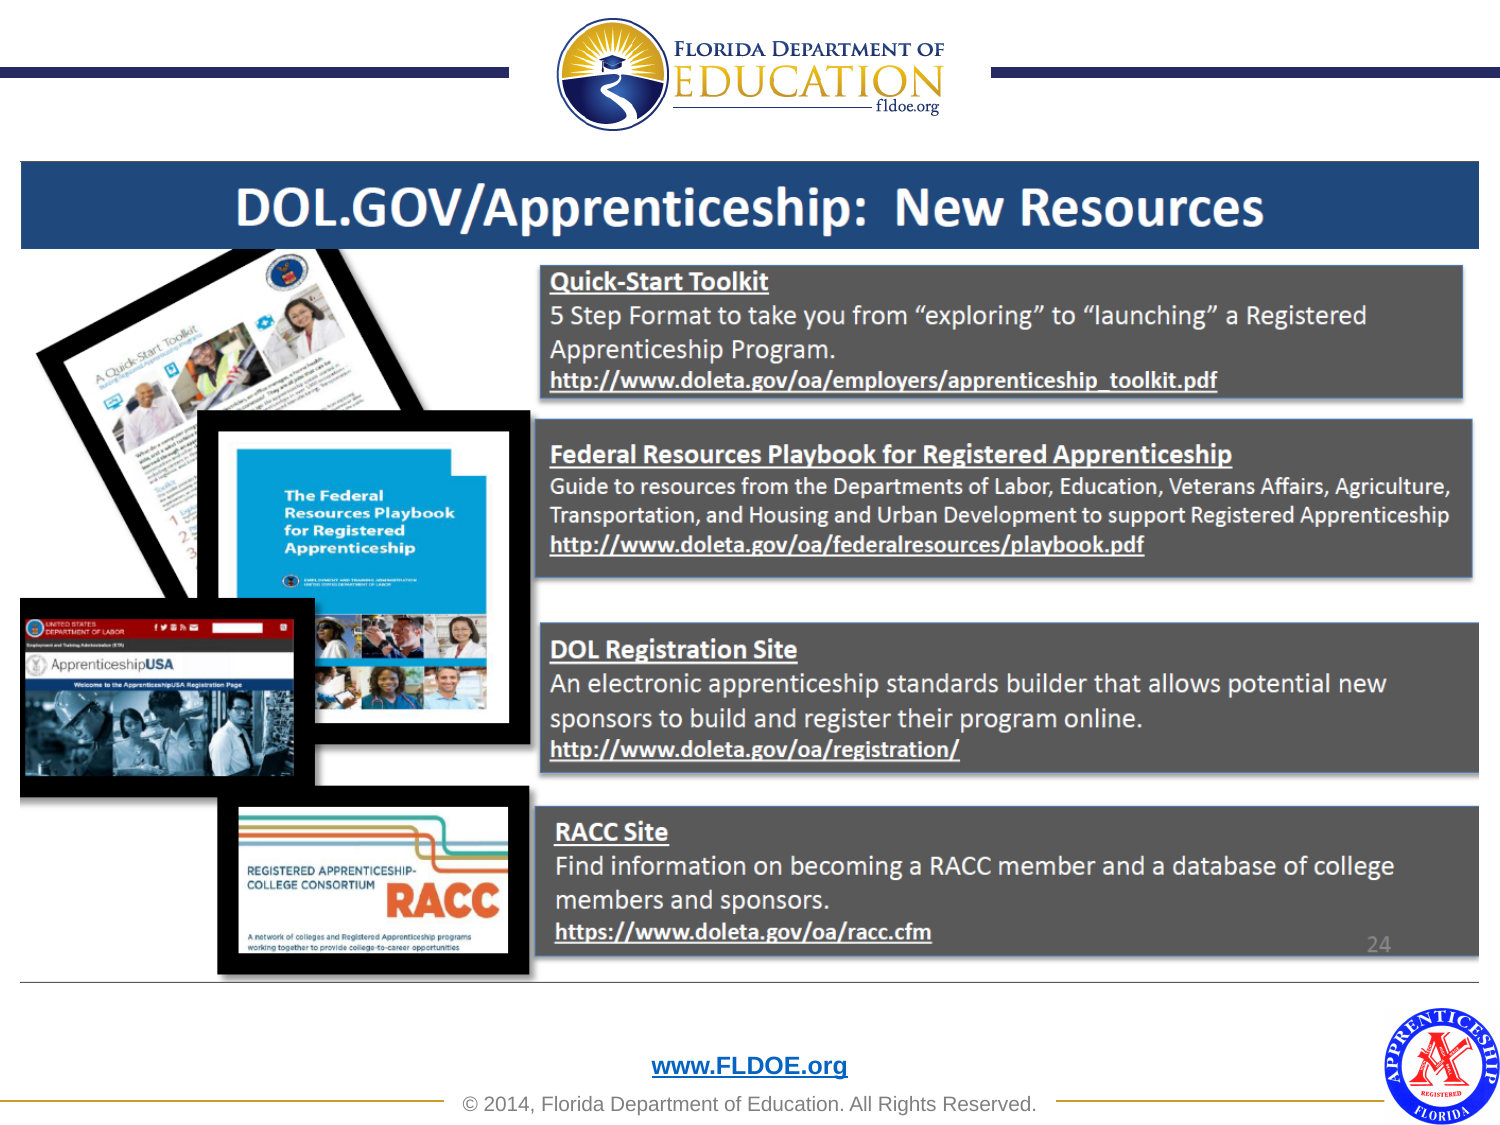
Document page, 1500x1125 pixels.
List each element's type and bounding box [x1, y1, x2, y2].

picture [538, 3, 962, 145]
picture [20, 161, 1479, 983]
